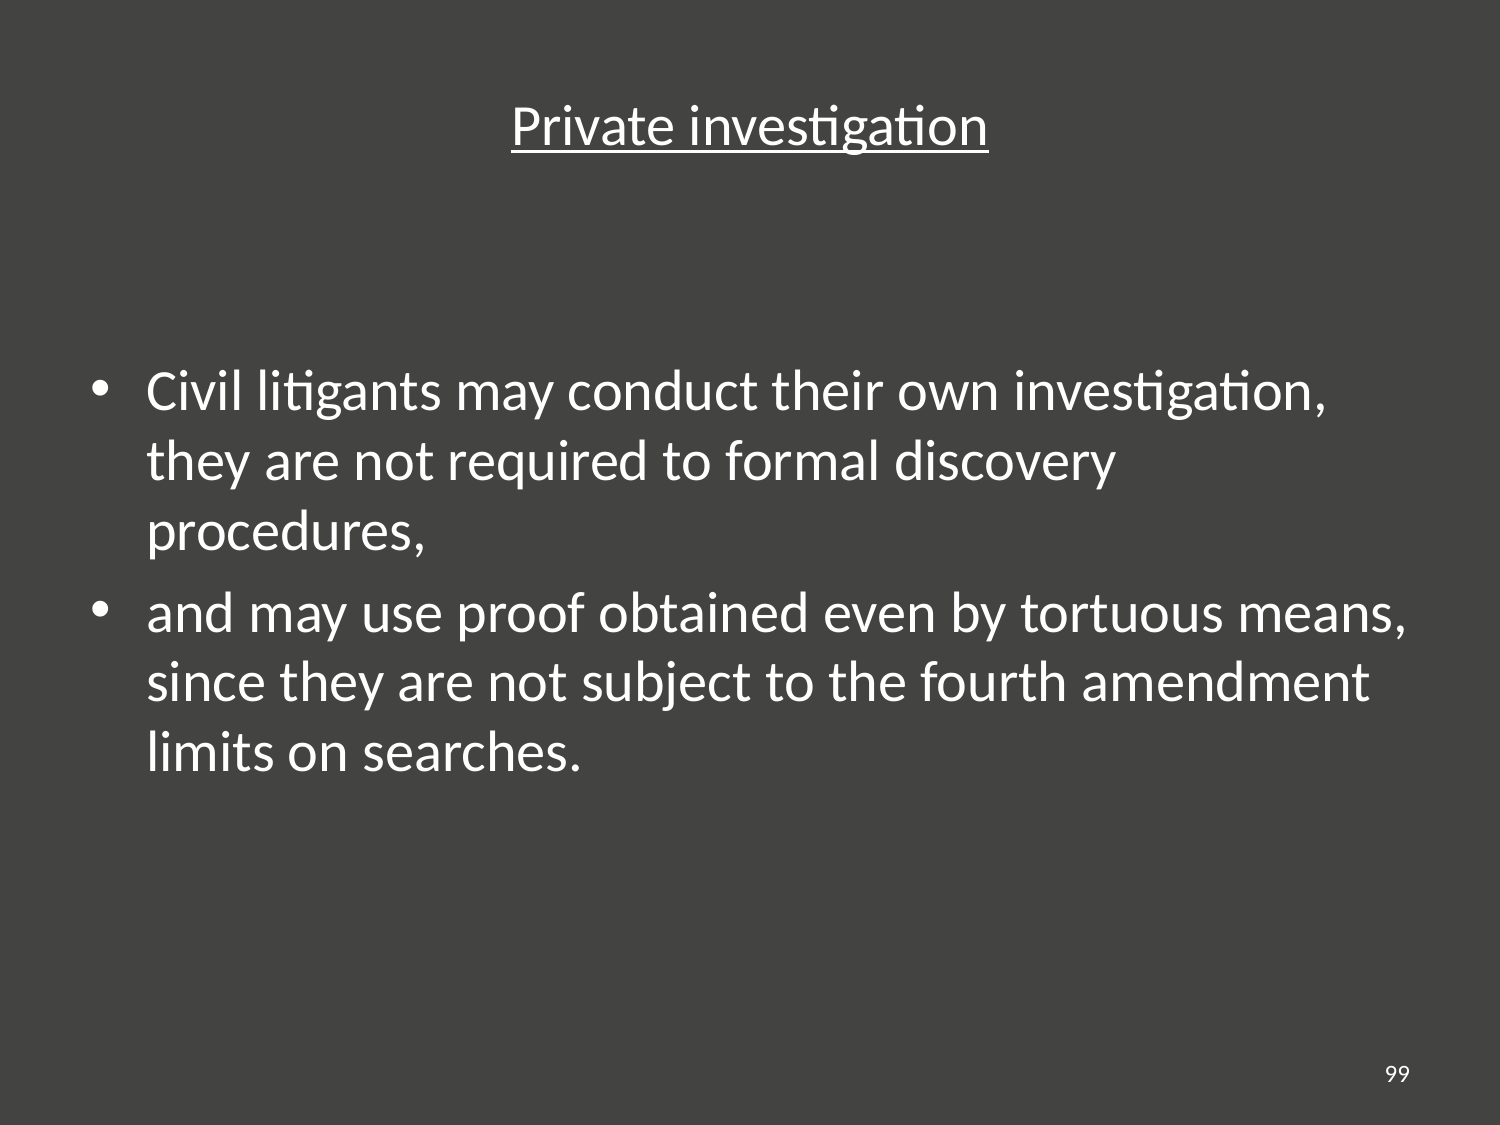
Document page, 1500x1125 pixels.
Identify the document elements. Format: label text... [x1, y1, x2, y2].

slide_number 99 [1074, 1042, 1425, 1103]
title Private investigation [75, 45, 1425, 200]
list Civil litigants may conduct their own investigation, they are not required to formal discovery procedures, and may use proof obtained even by tortuous means, since they are not subject to the fourth amendment limits on searches. [75, 212, 1425, 1005]
